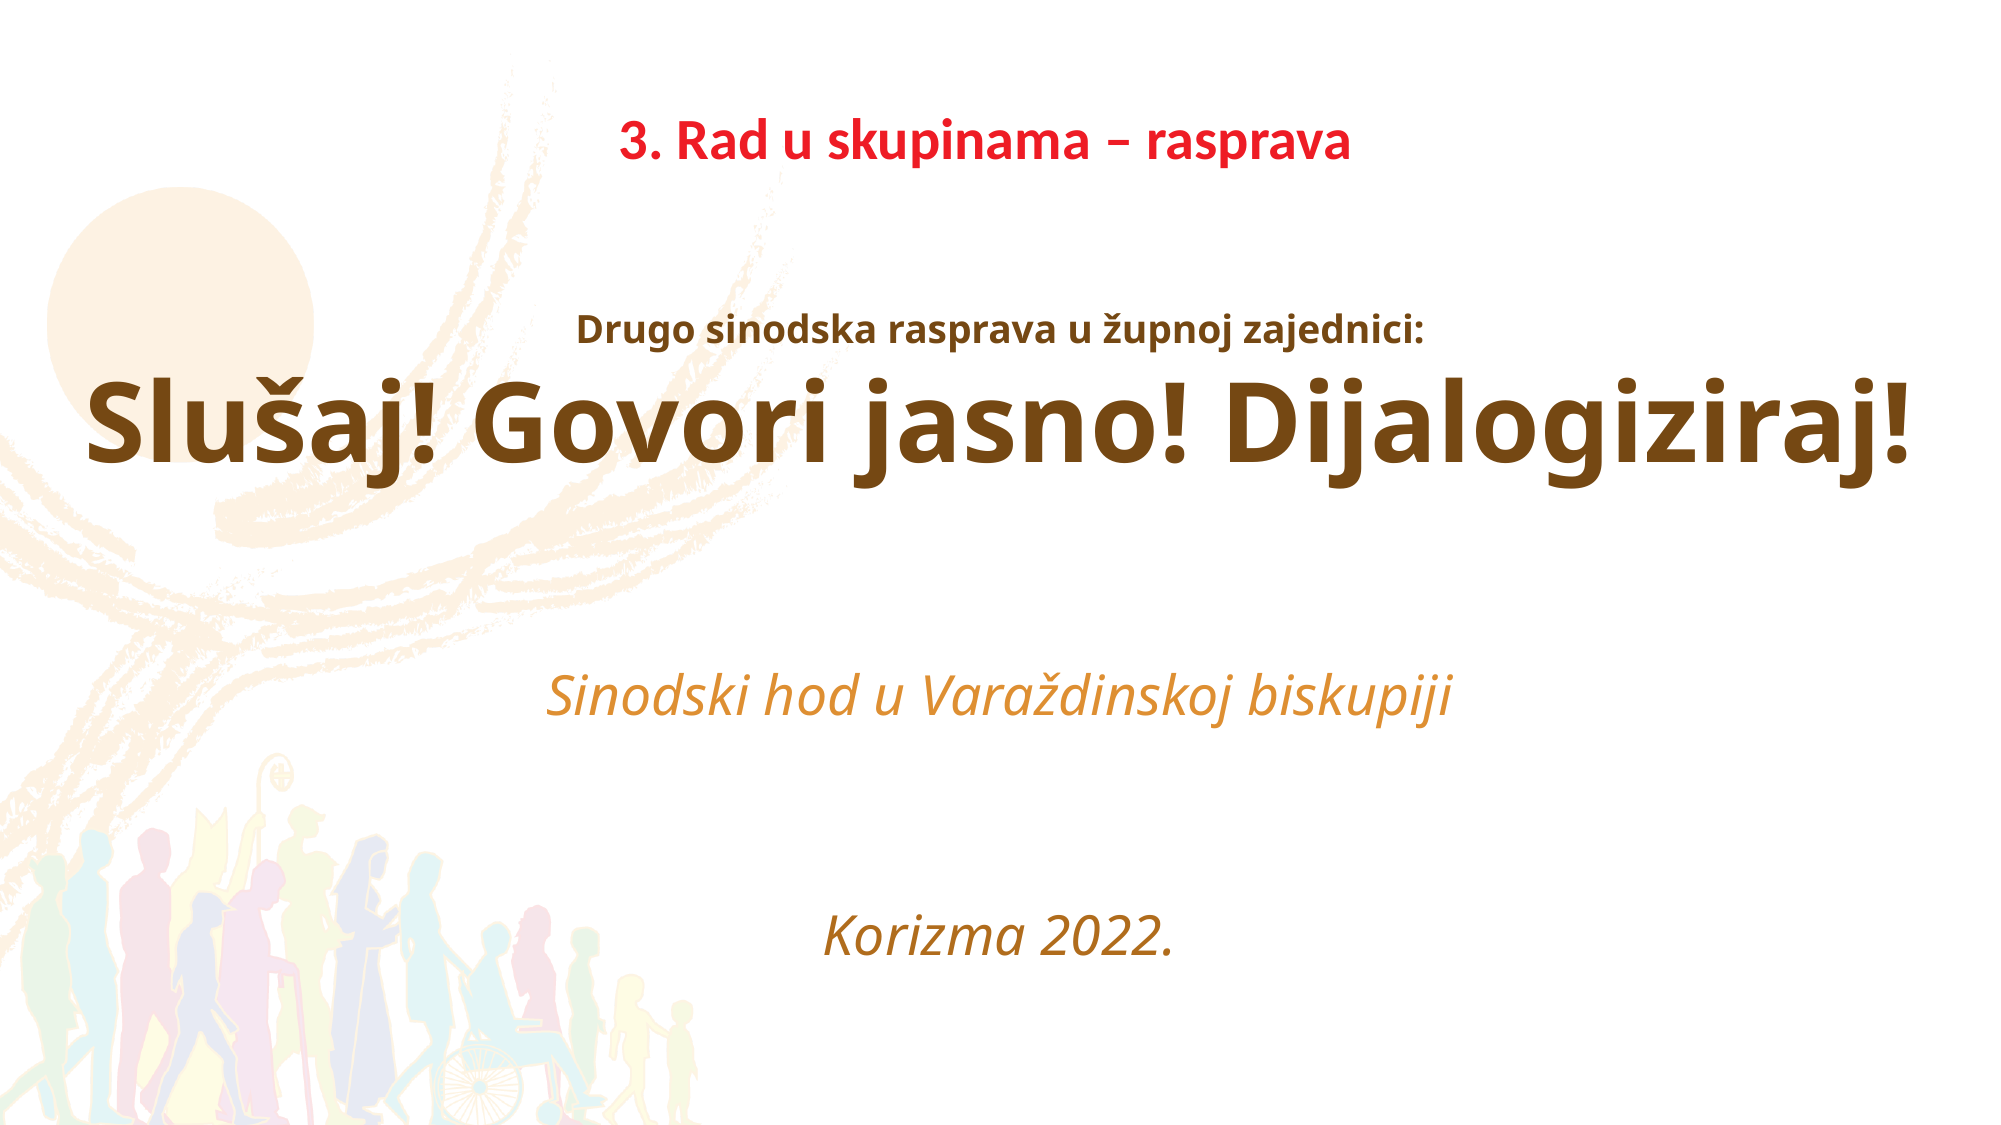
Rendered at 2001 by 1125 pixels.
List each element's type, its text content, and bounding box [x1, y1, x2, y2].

title Drugo sinodska rasprava u župnoj zajednici: Slušaj! Govori jasno! Dijalogiziraj! [896, 284, 1975, 630]
subtitle Sinodski hod u Varaždinskoj biskupiji Korizma 2022. [896, 580, 1805, 1009]
picture [0, 26, 892, 1125]
text_box 3. Rad u skupinama – rasprava [896, 93, 1396, 179]
